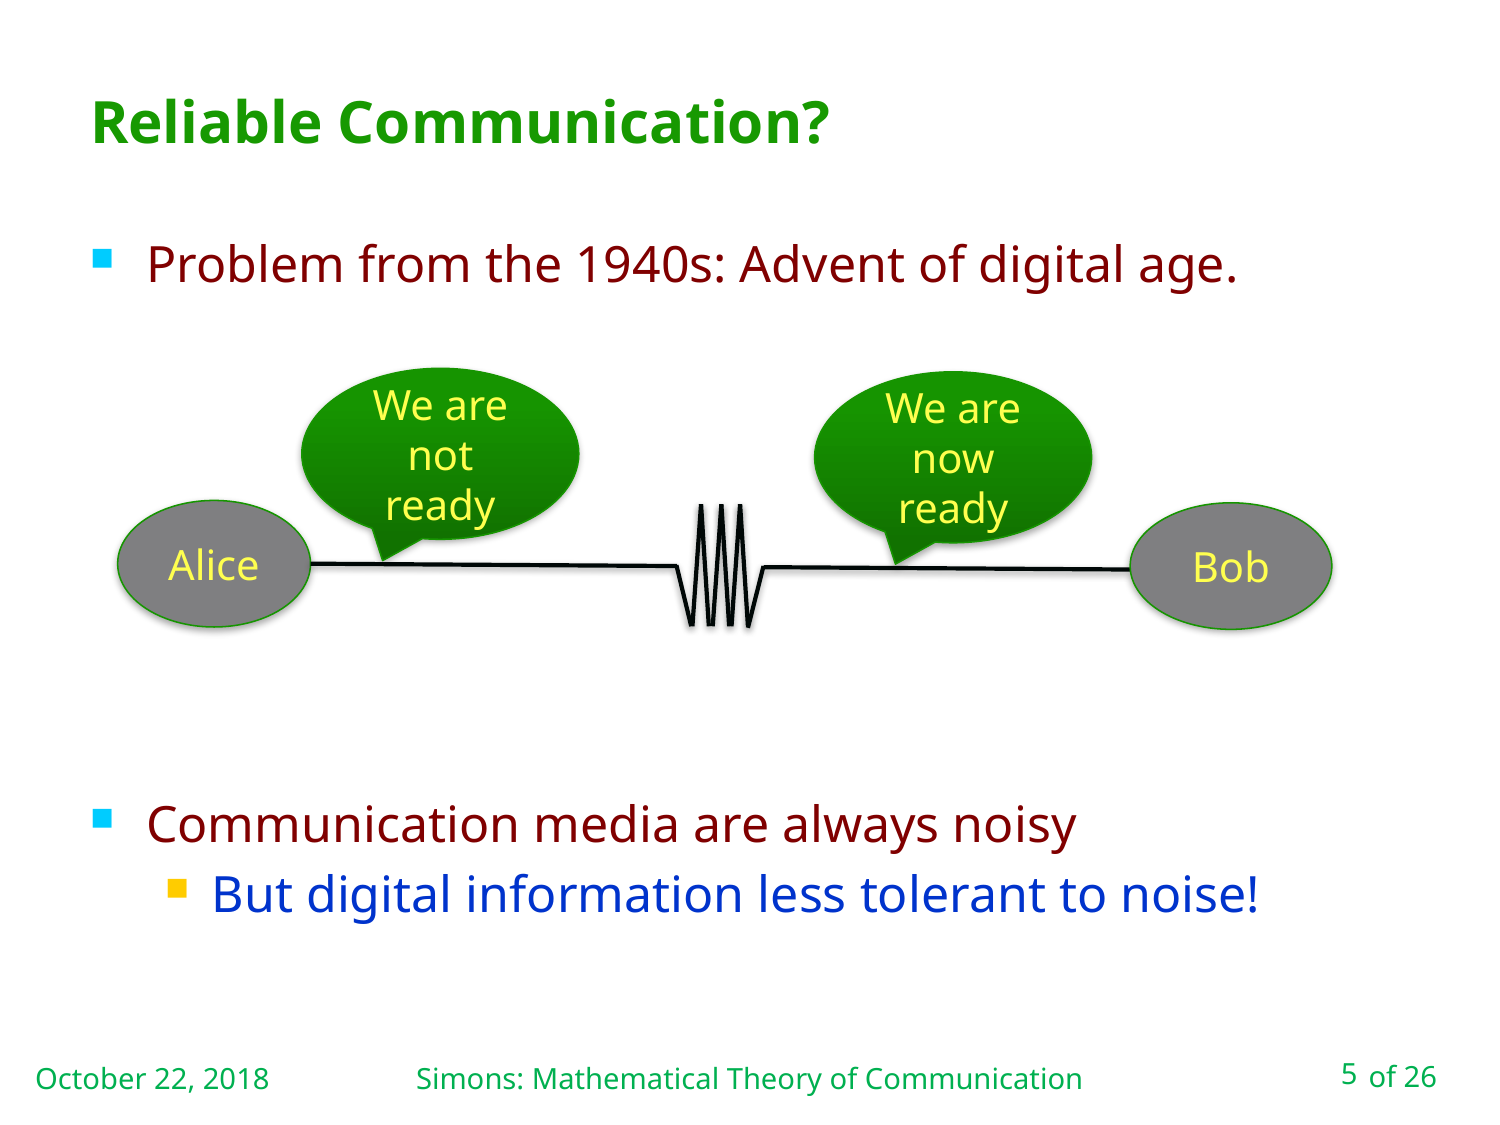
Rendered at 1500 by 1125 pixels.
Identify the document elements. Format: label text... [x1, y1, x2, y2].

slide_number 5 [1147, 1024, 1373, 1103]
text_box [310, 563, 678, 567]
list Problem from the 1940s: Advent of digital age. Communication media are always noisy But digital information less tolerant to noise! [75, 224, 1425, 1000]
text_box We are not ready [301, 367, 580, 562]
text_box Bob [1129, 502, 1333, 631]
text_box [763, 566, 1131, 570]
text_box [676, 503, 764, 628]
text_box We are now ready [813, 371, 1093, 565]
title Reliable Communication? [75, 62, 1425, 163]
text_box Alice [116, 499, 312, 628]
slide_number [20, 1024, 360, 1103]
footer Simons: Mathematical Theory of Communication [360, 1024, 1140, 1103]
